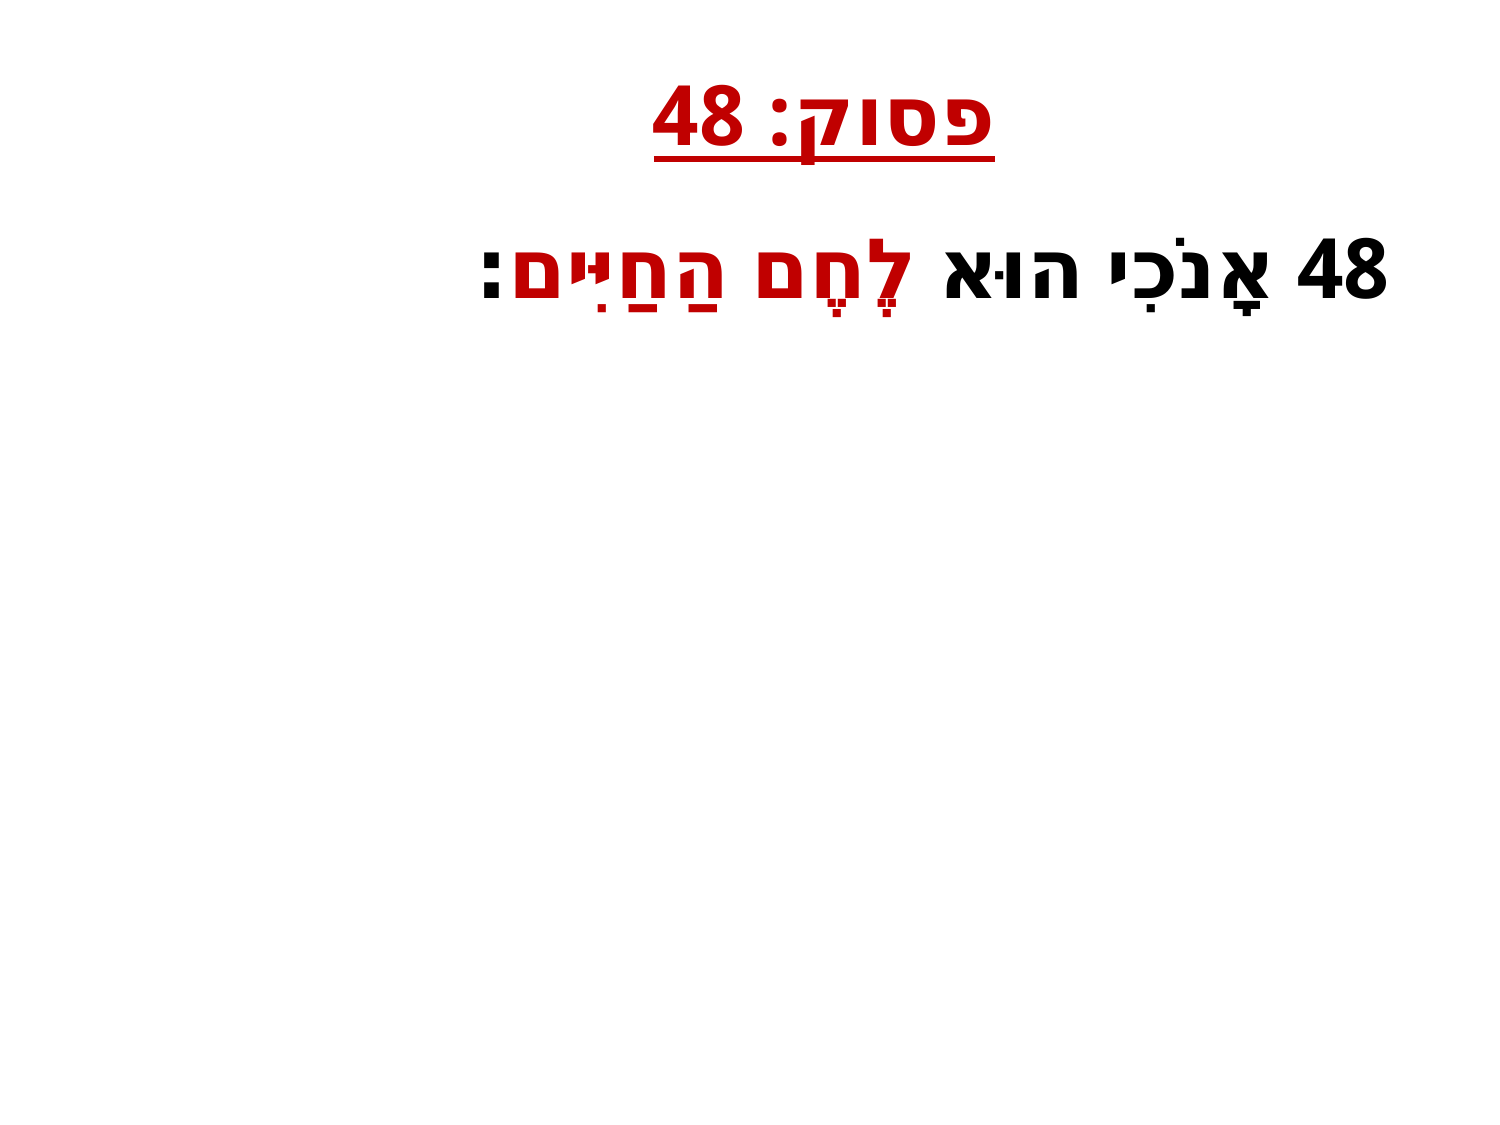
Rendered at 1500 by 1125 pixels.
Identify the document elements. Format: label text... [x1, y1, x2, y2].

text_box 48 אָנֹכִי הוּא לֶחֶם הַחַיִּים׃ [81, 208, 1405, 323]
text_box פסוק: 48 [383, 54, 1010, 170]
